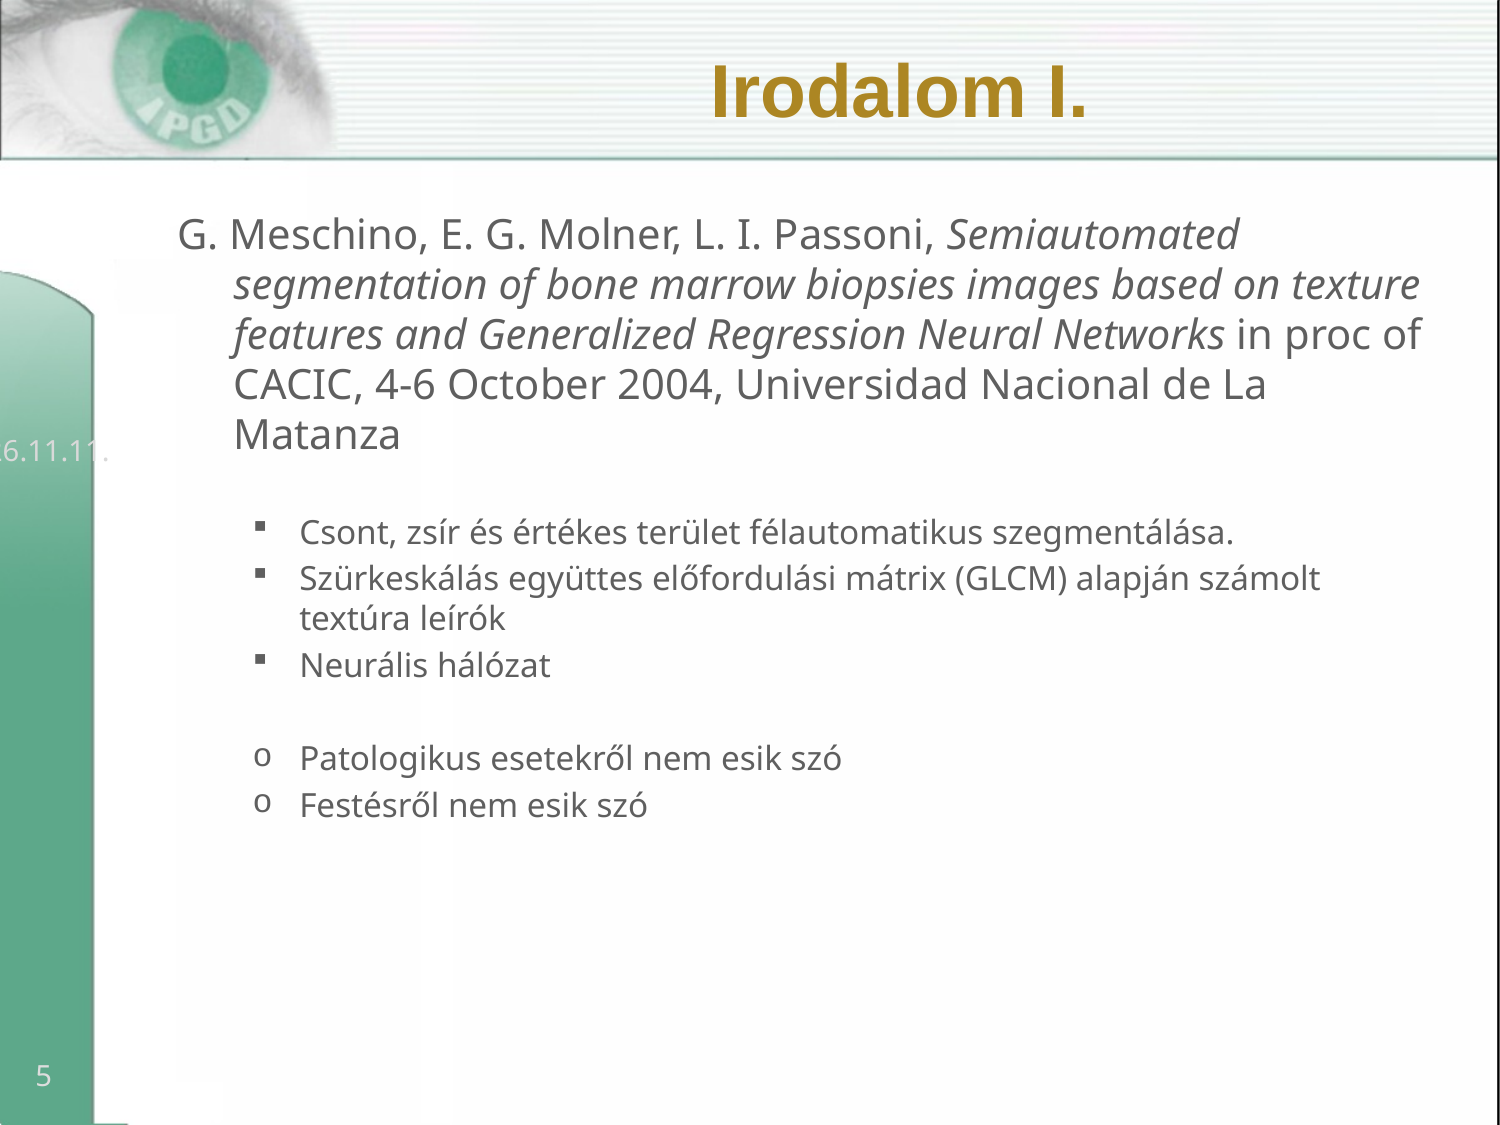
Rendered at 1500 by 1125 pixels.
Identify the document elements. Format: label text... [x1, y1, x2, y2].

title Irodalom I. [324, 24, 1475, 150]
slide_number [0, 425, 150, 488]
slide_number 5 [12, 1050, 75, 1104]
picture [0, 0, 1500, 1125]
text_box G. Meschino, E. G. Molner, L. I. Passoni, Semiautomated segmentation of bone marrow biopsies images based on texture features and Generalized Regression Neural Networks in proc of CACIC, 4-6 October 2004, Universidad Nacional de La Matanza Csont, zsír és értékes terület félautomatikus szegmentálása. Szürkeskálás együttes előfordulási mátrix (GLCM) alapján számolt textúra leírók Neurális hálózat Patologikus esetekről nem esik szó Festésről nem esik szó [162, 199, 1450, 1100]
